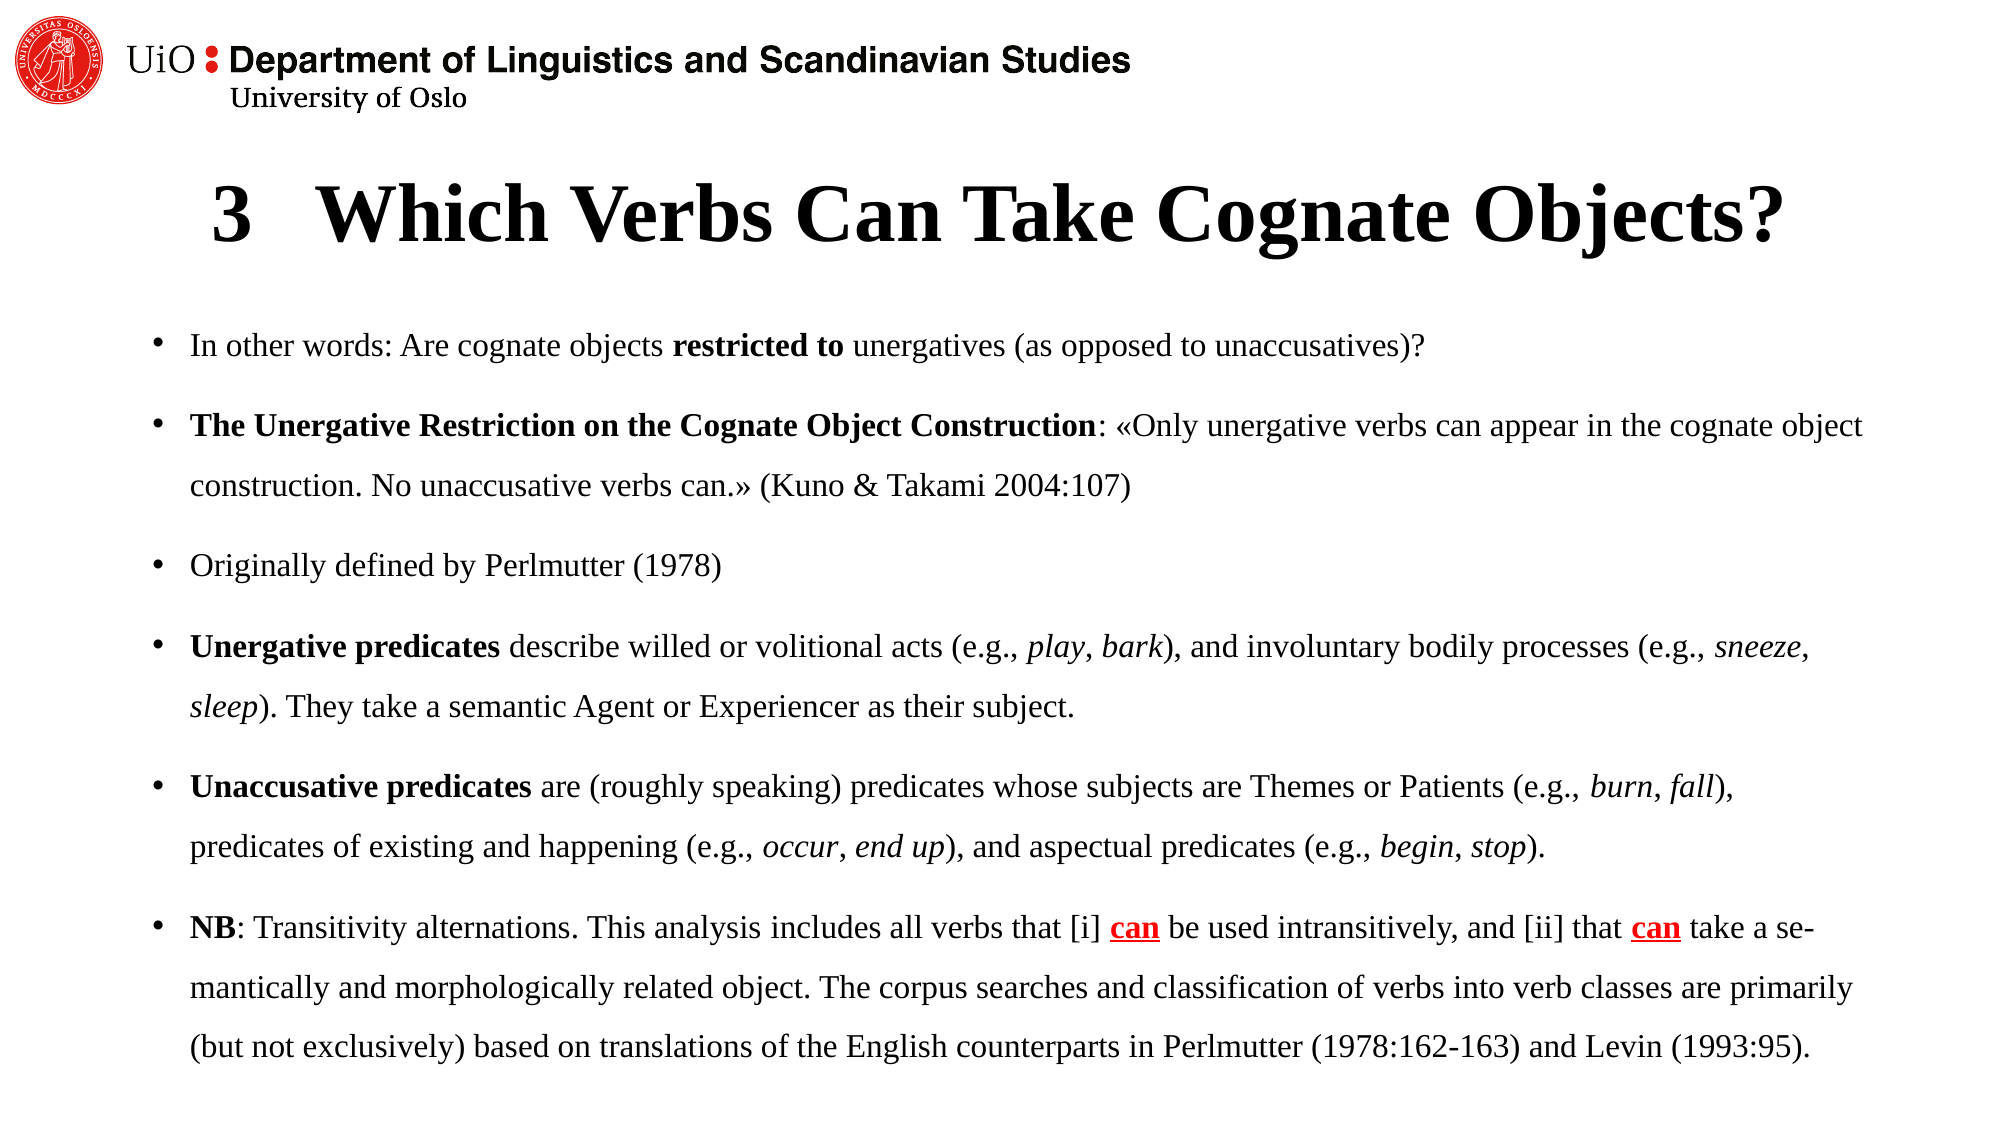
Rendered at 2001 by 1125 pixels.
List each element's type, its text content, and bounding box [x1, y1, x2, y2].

title 3 Which Verbs Can Take Cognate Objects? [137, 146, 1863, 283]
list In other words: Are cognate objects restricted to unergatives (as opposed to unaccusatives)? The Unergative Restriction on the Cognate Object Construction: «Only unergative verbs can appear in the cognate object construction. No unaccusative verbs can.» (Kuno & Takami 2004:107) Originally defined by Perlmutter (1978) Unergative predicates describe willed or volitional acts (e.g., play, bark), and involuntary bodily processes (e.g., sneeze, sleep). They take a semantic Agent or Experiencer as their subject. Unaccusative predicates are (roughly speaking) predicates whose subjects are Themes or Patients (e.g., burn, fall), predicates of existing and happening (e.g., occur, end up), and aspectual predicates (e.g., begin, stop). NB: Transitivity alternations. This analysis includes all verbs that [i] can be used intransitively, and [ii] that can take a se-mantically and morphologically related object. The corpus searches and classification of verbs into verb classes are primarily (but not exclusively) based on translations of the English counterparts in Perlmutter (1978:162-163) and Levin (1993:95). [137, 295, 1886, 1090]
picture [15, 16, 1130, 113]
